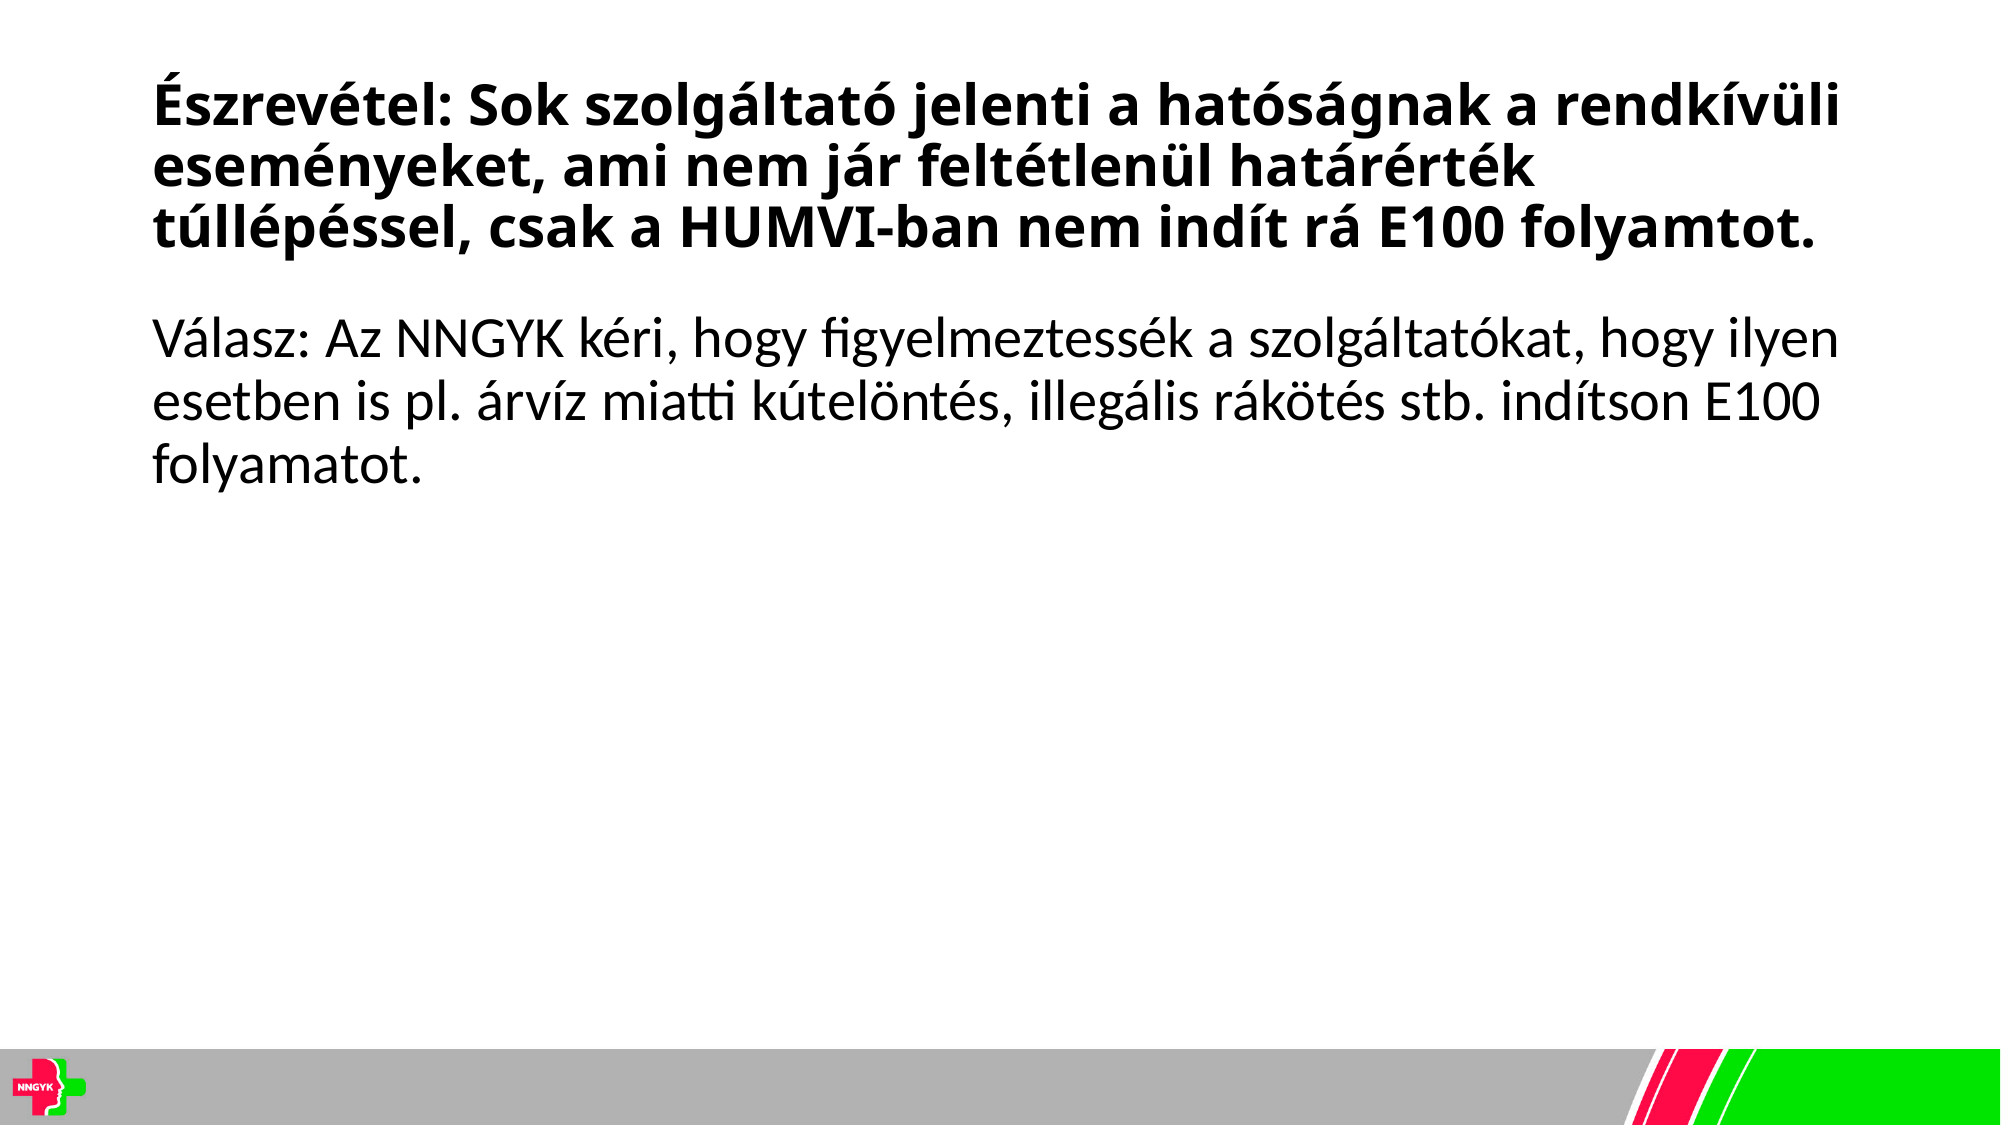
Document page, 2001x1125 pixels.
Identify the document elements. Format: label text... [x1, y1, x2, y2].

title Észrevétel: Sok szolgáltató jelenti a hatóságnak a rendkívüli eseményeket, ami nem jár feltétlenül határérték túllépéssel, csak a HUMVI-ban nem indít rá E100 folyamtot. [137, 59, 1863, 278]
picture [0, 0, 2001, 1125]
list Válasz: Az NNGYK kéri, hogy figyelmeztessék a szolgáltatókat, hogy ilyen esetben is pl. árvíz miatti kútelöntés, illegális rákötés stb. indítson E100 folyamatot. [137, 299, 1863, 1014]
